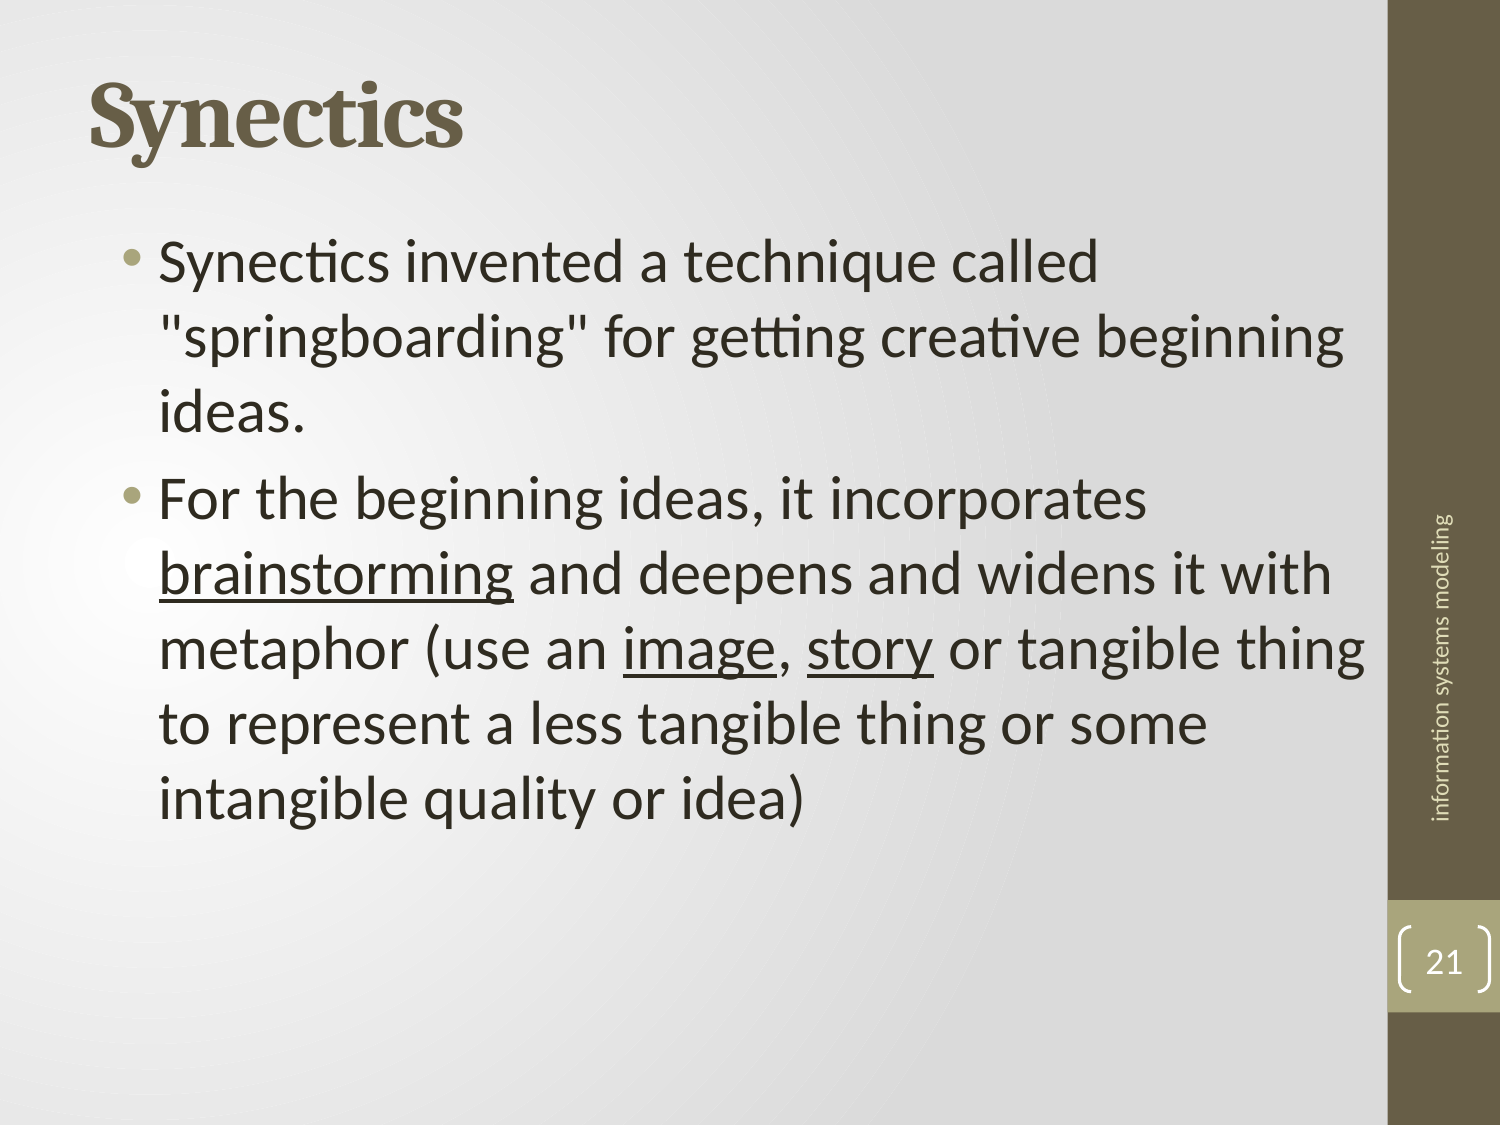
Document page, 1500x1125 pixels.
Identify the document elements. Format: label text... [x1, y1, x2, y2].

title Synectics [75, 37, 1425, 180]
footer information systems modeling [1408, 500, 1469, 889]
slide_number 21 [1397, 925, 1492, 994]
list Synectics invented a technique called "springboarding" for getting creative beginning ideas. For the beginning ideas, it incorporates brainstorming and deepens and widens it with metaphor (use an image, story or tangible thing to represent a less tangible thing or some intangible quality or idea) [87, 212, 1388, 1013]
